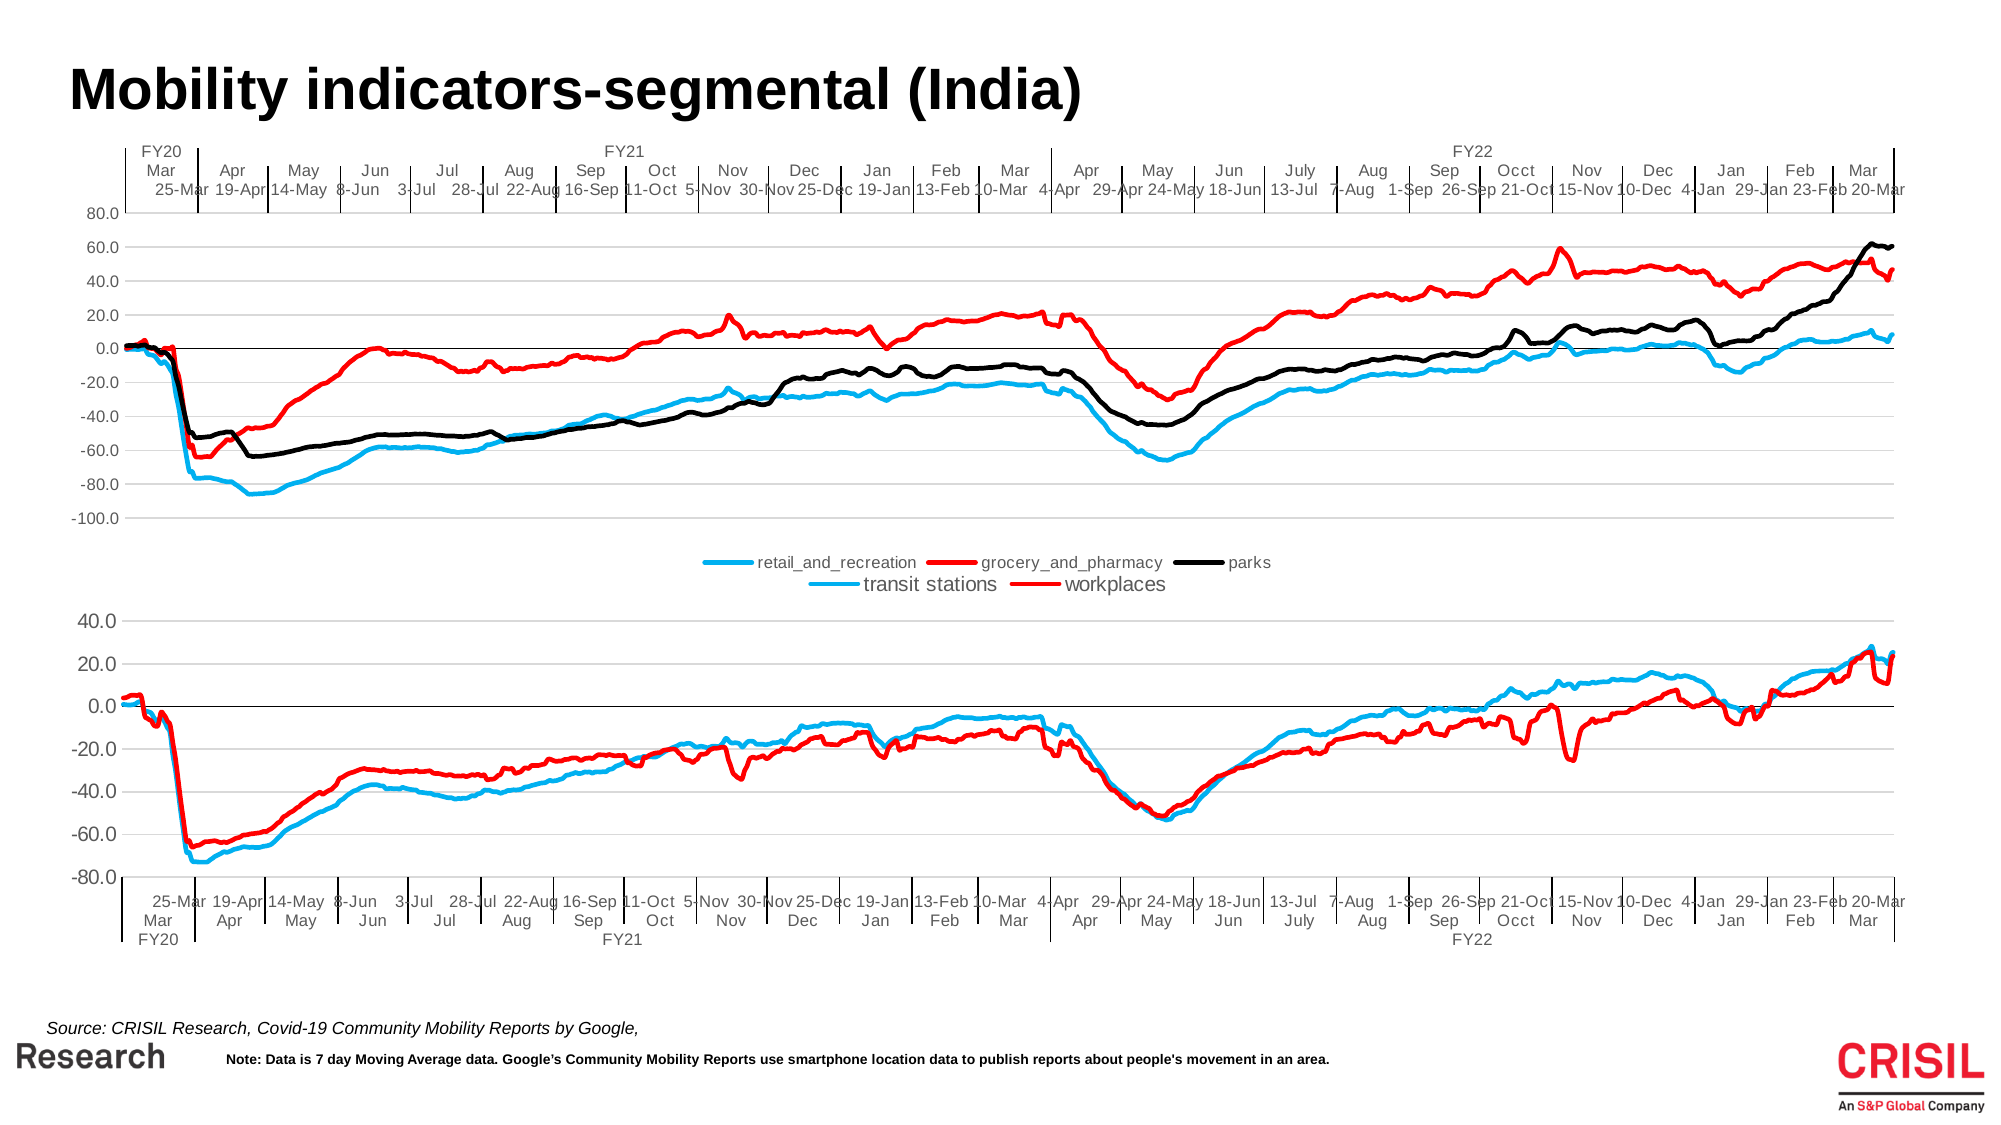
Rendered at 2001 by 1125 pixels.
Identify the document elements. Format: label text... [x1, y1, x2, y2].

title Mobility indicators-segmental (India) [69, 0, 1959, 185]
picture [0, 1026, 2000, 1125]
chart [32, 132, 1945, 957]
text_box Source: CRISIL Research, Covid-19 Community Mobility Reports by Google, [34, 1010, 653, 1045]
text_box Note: Data is 7 day Moving Average data. Google’s Community Mobility Reports use smartphone location data to publish reports about people's movement in an area. [213, 1044, 1741, 1074]
